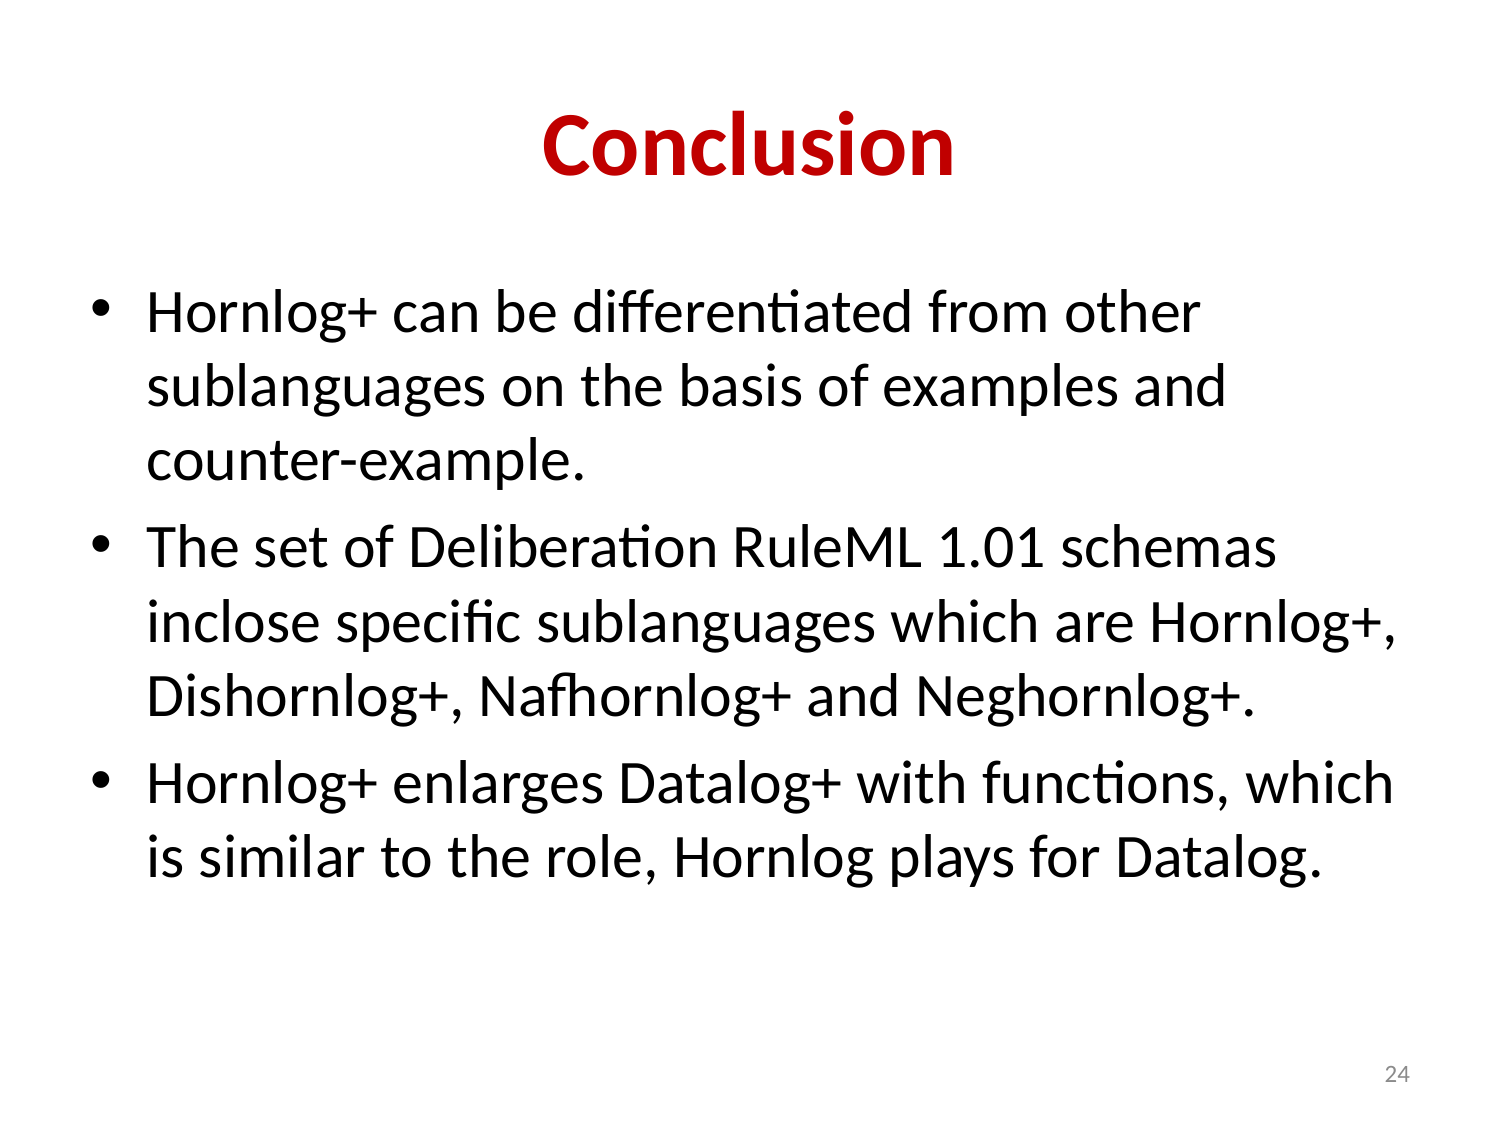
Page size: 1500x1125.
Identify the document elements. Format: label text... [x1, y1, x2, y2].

slide_number 24 [1074, 1042, 1425, 1103]
title Conclusion [75, 45, 1425, 233]
list Hornlog+ can be differentiated from other sublanguages on the basis of examples and counter-example. The set of Deliberation RuleML 1.01 schemas inclose specific sublanguages which are Hornlog+, Dishornlog+, Nafhornlog+ and Neghornlog+. Hornlog+ enlarges Datalog+ with functions, which is similar to the role, Hornlog plays for Datalog. [75, 262, 1425, 1005]
